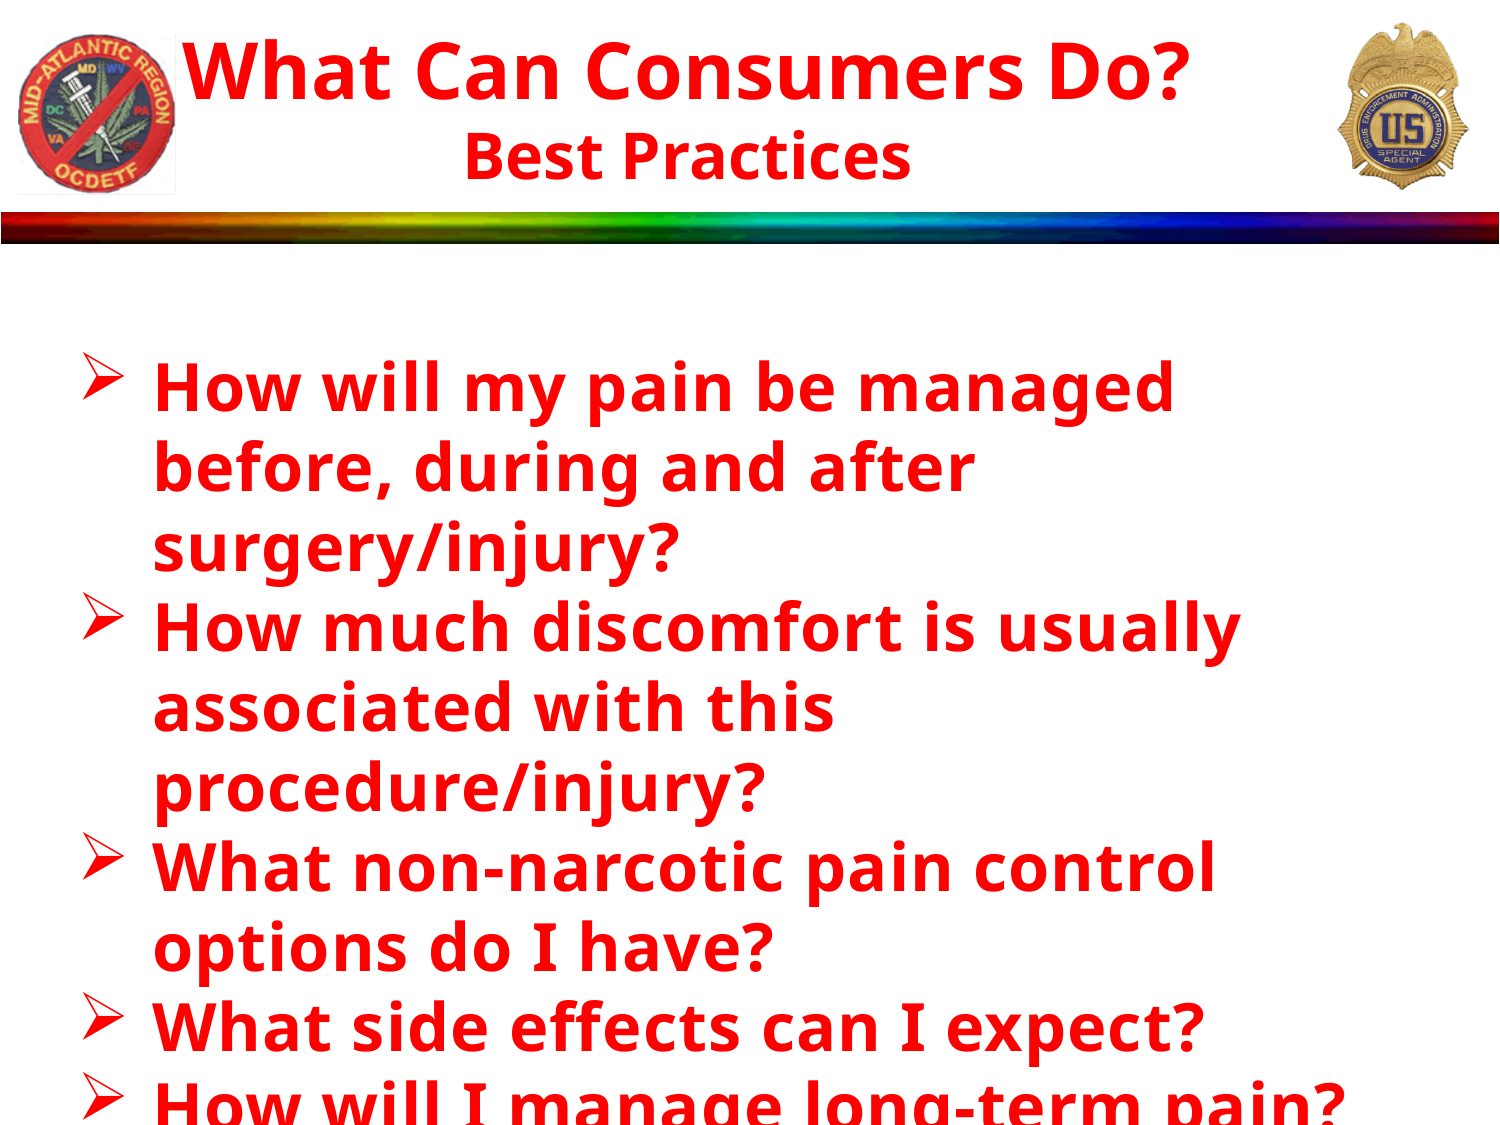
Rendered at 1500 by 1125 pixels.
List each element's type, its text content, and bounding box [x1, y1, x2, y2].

picture [0, 212, 1499, 244]
text_box How will my pain be managed before, during and after surgery/injury? How much discomfort is usually associated with this procedure/injury? What non-narcotic pain control options do I have? What side effects can I expect? How will I manage long-term pain? [62, 337, 1450, 1125]
picture [18, 33, 178, 197]
title What Can Consumers Do? Best Practices [12, 12, 1363, 200]
picture [1337, 22, 1469, 190]
